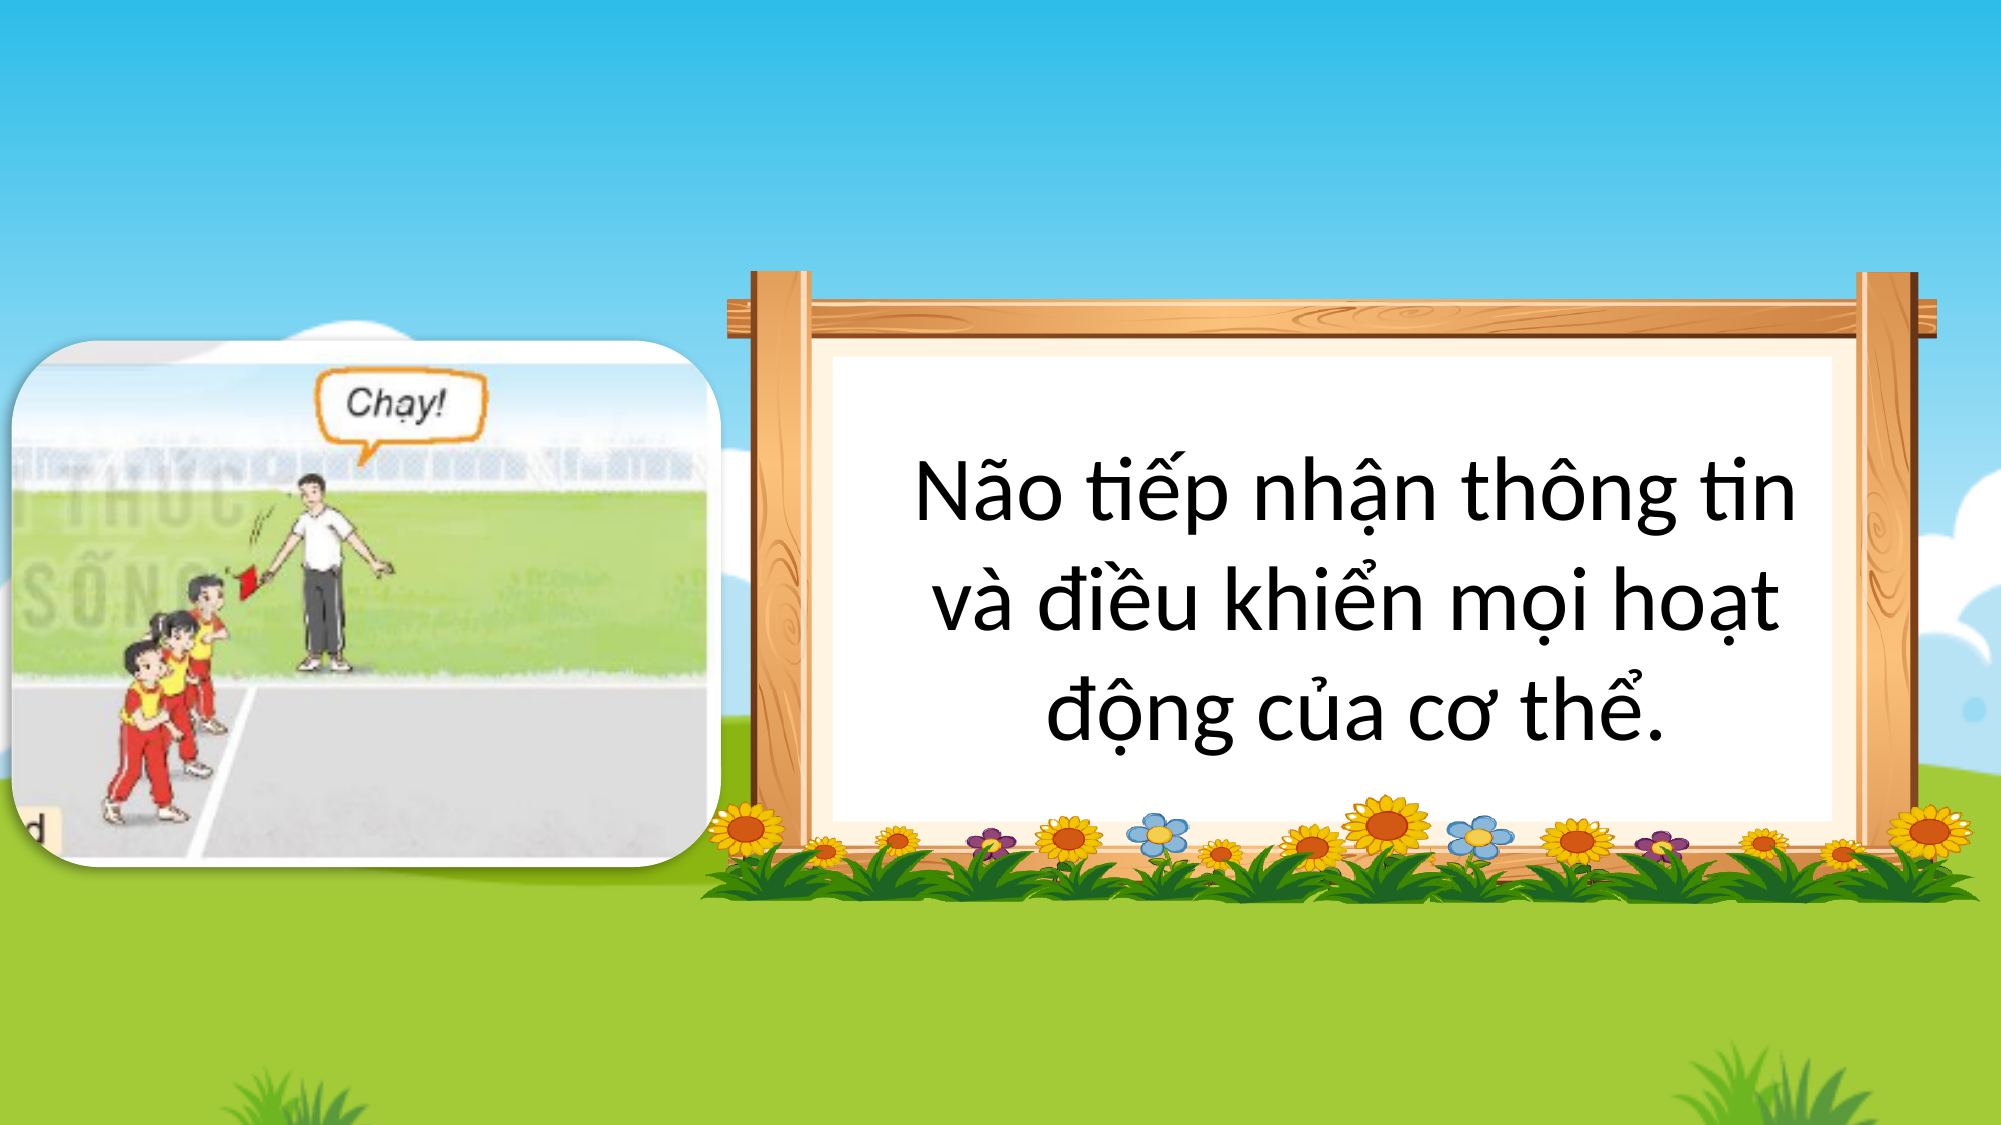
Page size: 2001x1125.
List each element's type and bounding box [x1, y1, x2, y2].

text_box [700, 271, 1981, 906]
picture [0, 0, 2001, 1125]
